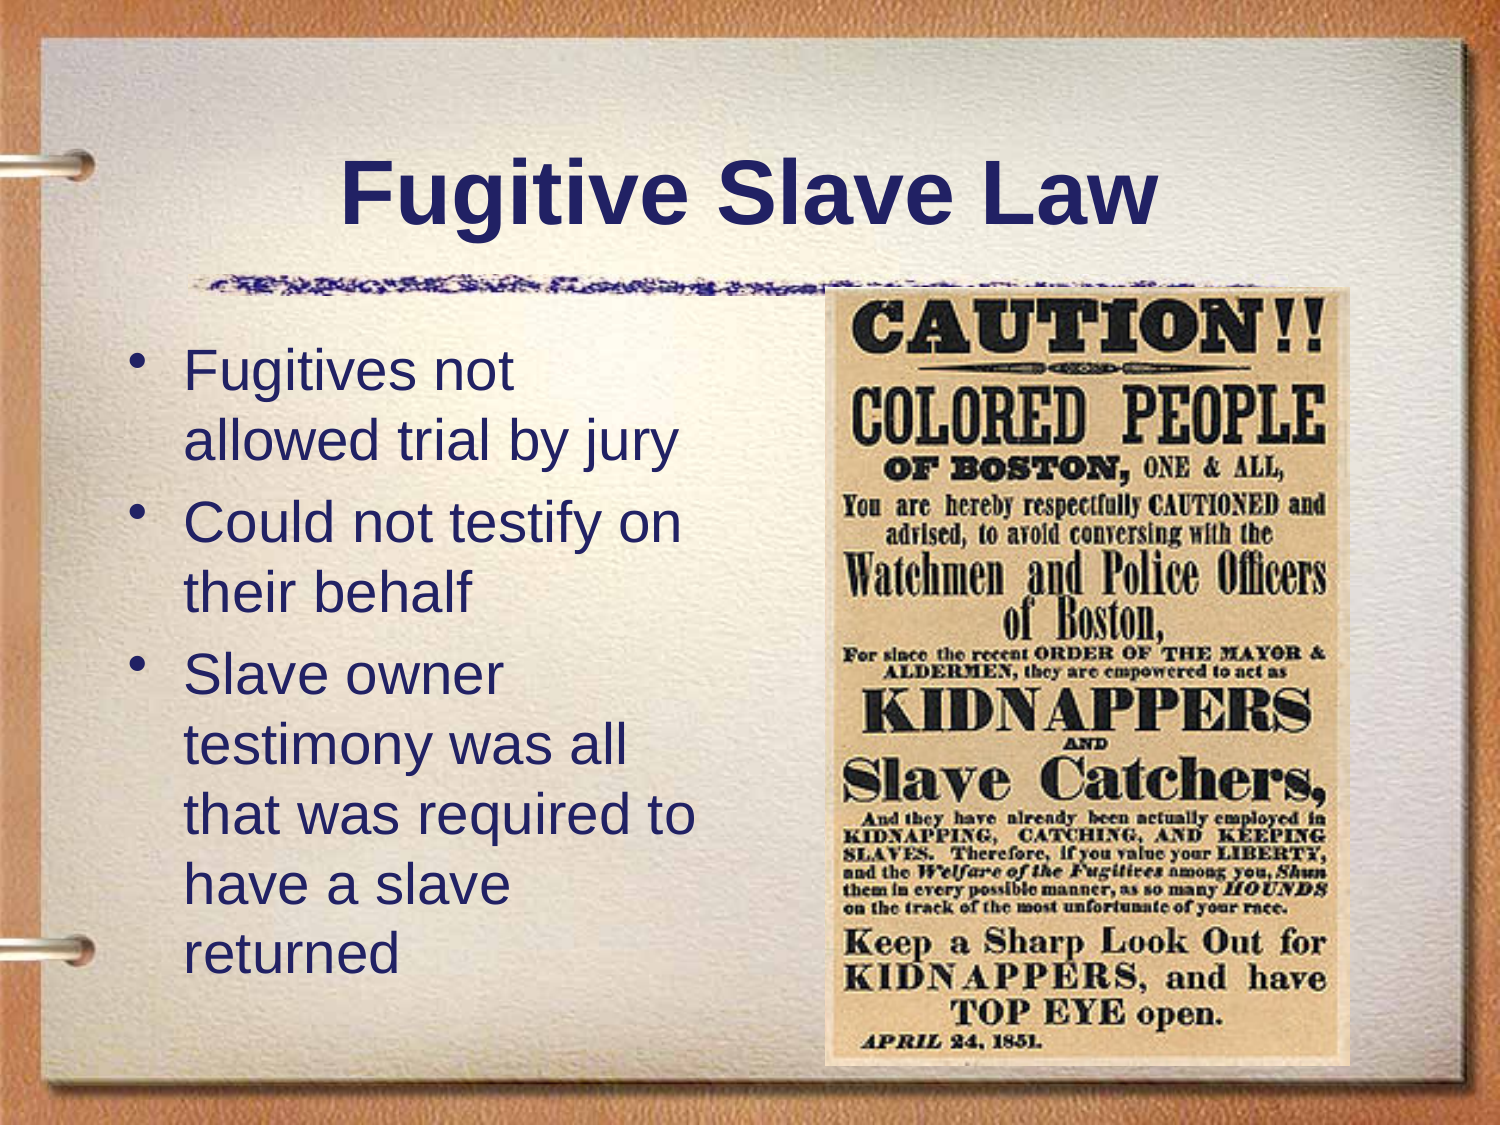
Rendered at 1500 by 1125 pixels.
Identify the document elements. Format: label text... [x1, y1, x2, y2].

title Fugitive Slave Law [112, 87, 1388, 251]
picture [0, 0, 1500, 1125]
list Fugitives not allowed trial by jury Could not testify on their behalf Slave owner testimony was all that was required to have a slave returned [112, 324, 738, 1001]
